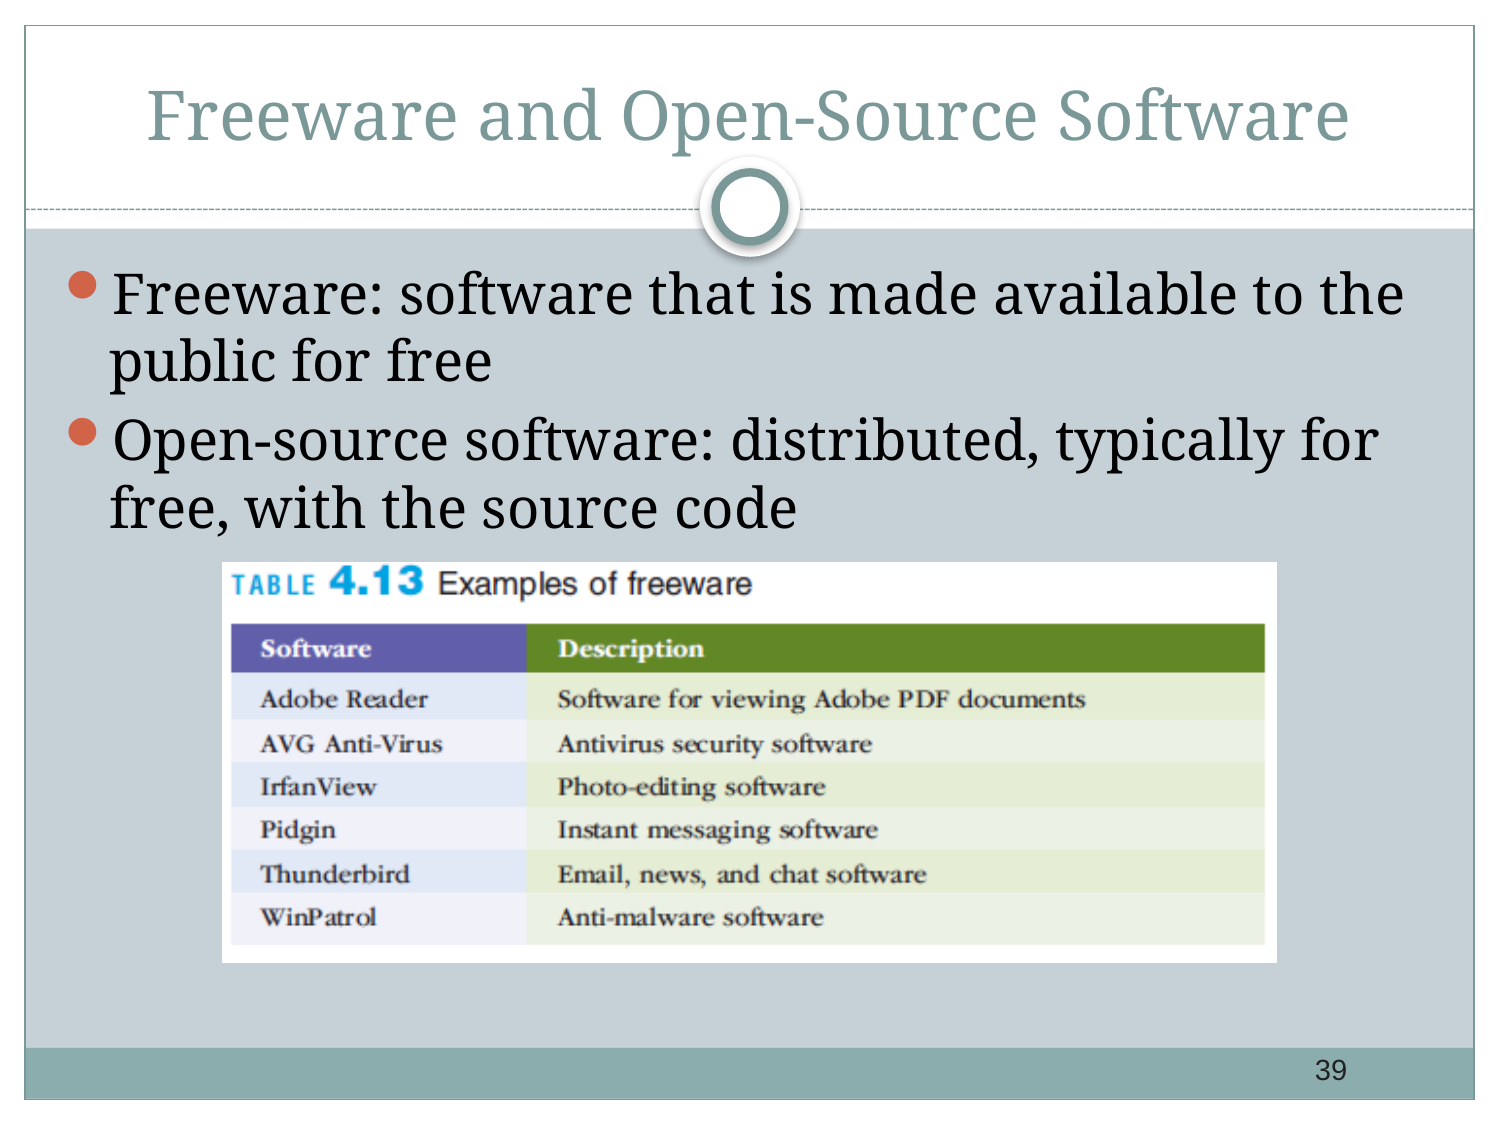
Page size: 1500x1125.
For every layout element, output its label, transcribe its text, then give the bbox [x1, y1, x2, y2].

picture [222, 562, 1277, 963]
title Freeware and Open-Source Software [49, 37, 1450, 162]
slide_number 39 [1250, 1037, 1413, 1100]
list Freeware: software that is made available to the public for free Open-source software: distributed, typically for free, with the source code [49, 250, 1445, 1001]
